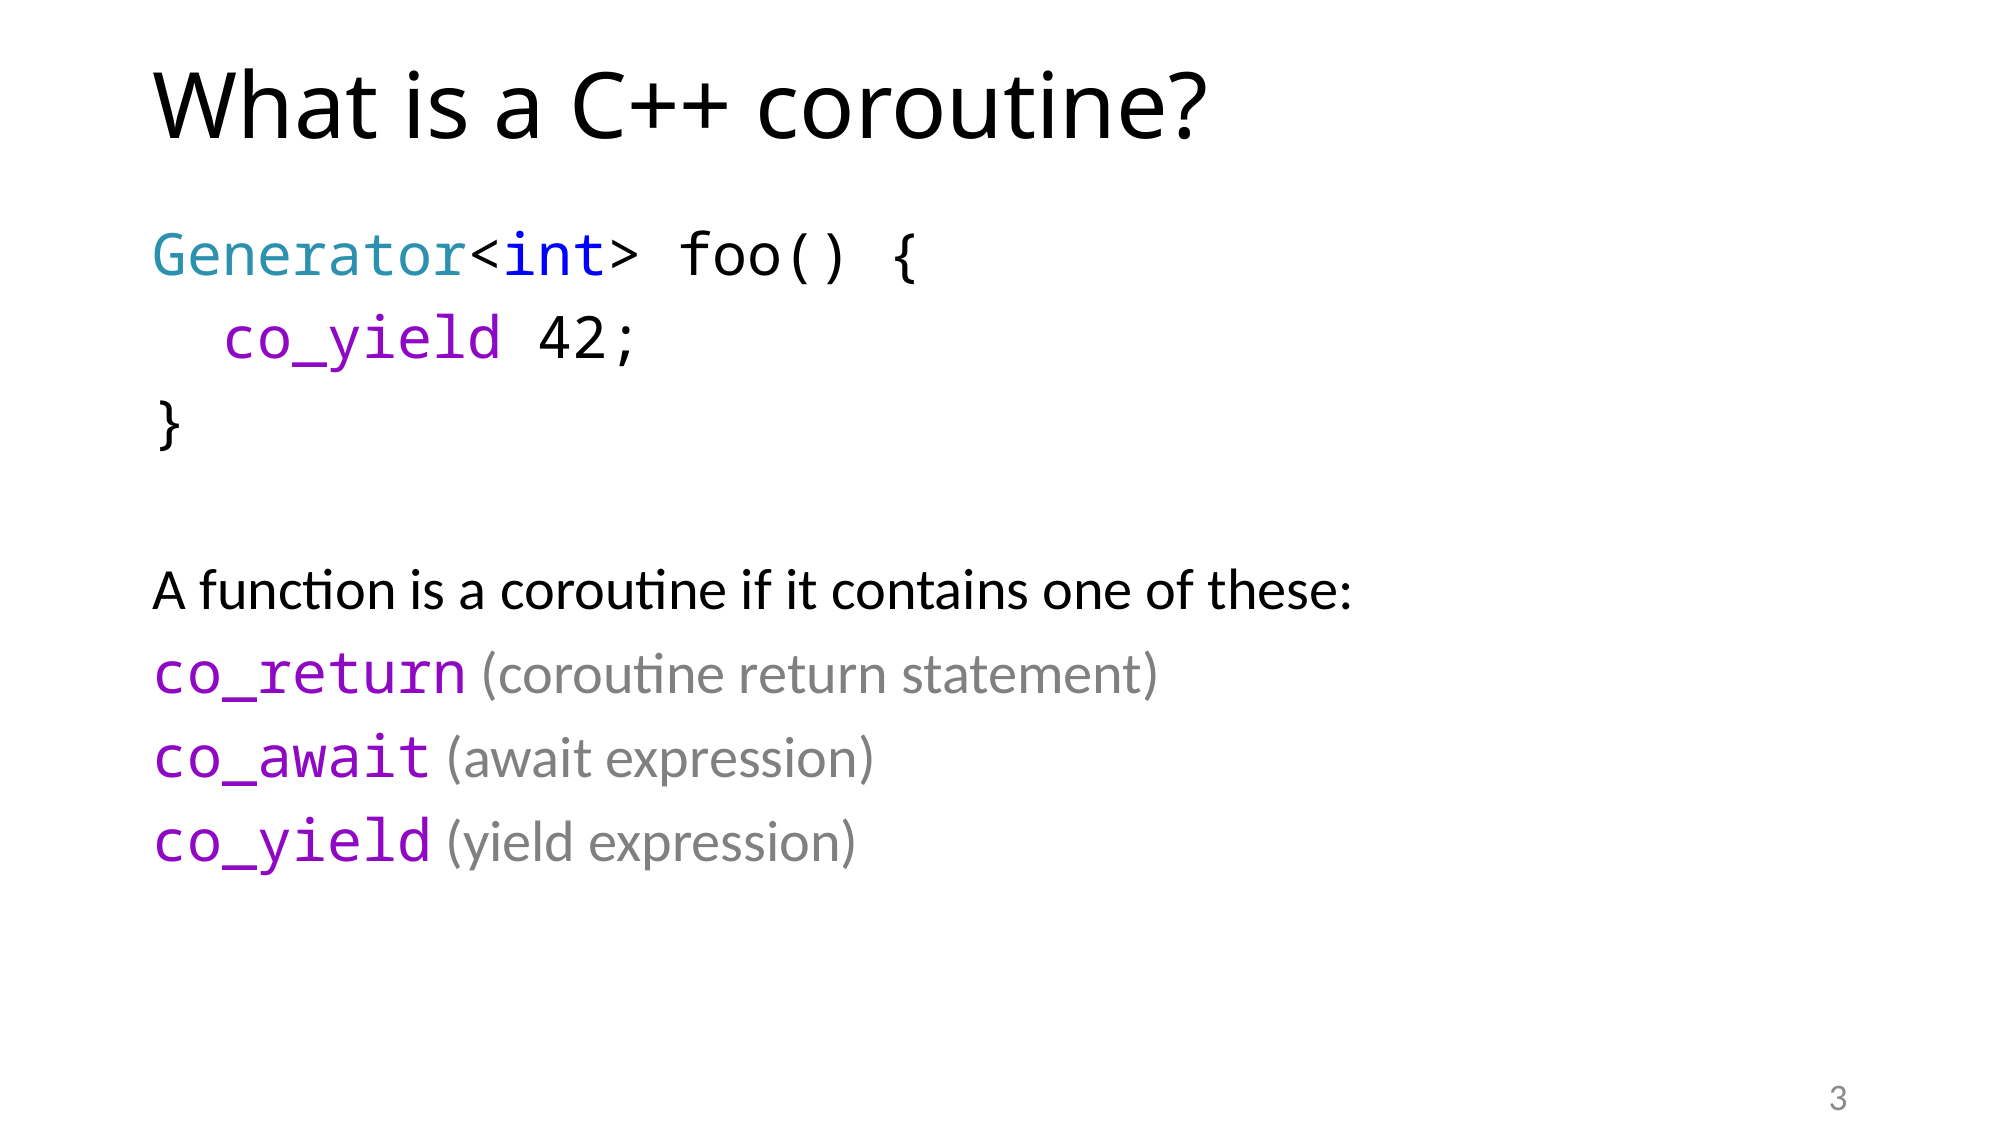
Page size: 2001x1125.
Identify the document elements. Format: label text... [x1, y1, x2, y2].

title What is a C++ coroutine? [137, 0, 1863, 217]
list Generator<int> foo() { co_yield 42; } A function is a coroutine if it contains one of these: co_return (coroutine return statement) co_await (await expression) co_yield (yield expression) [137, 217, 1863, 1066]
slide_number 3 [1412, 1065, 1863, 1125]
